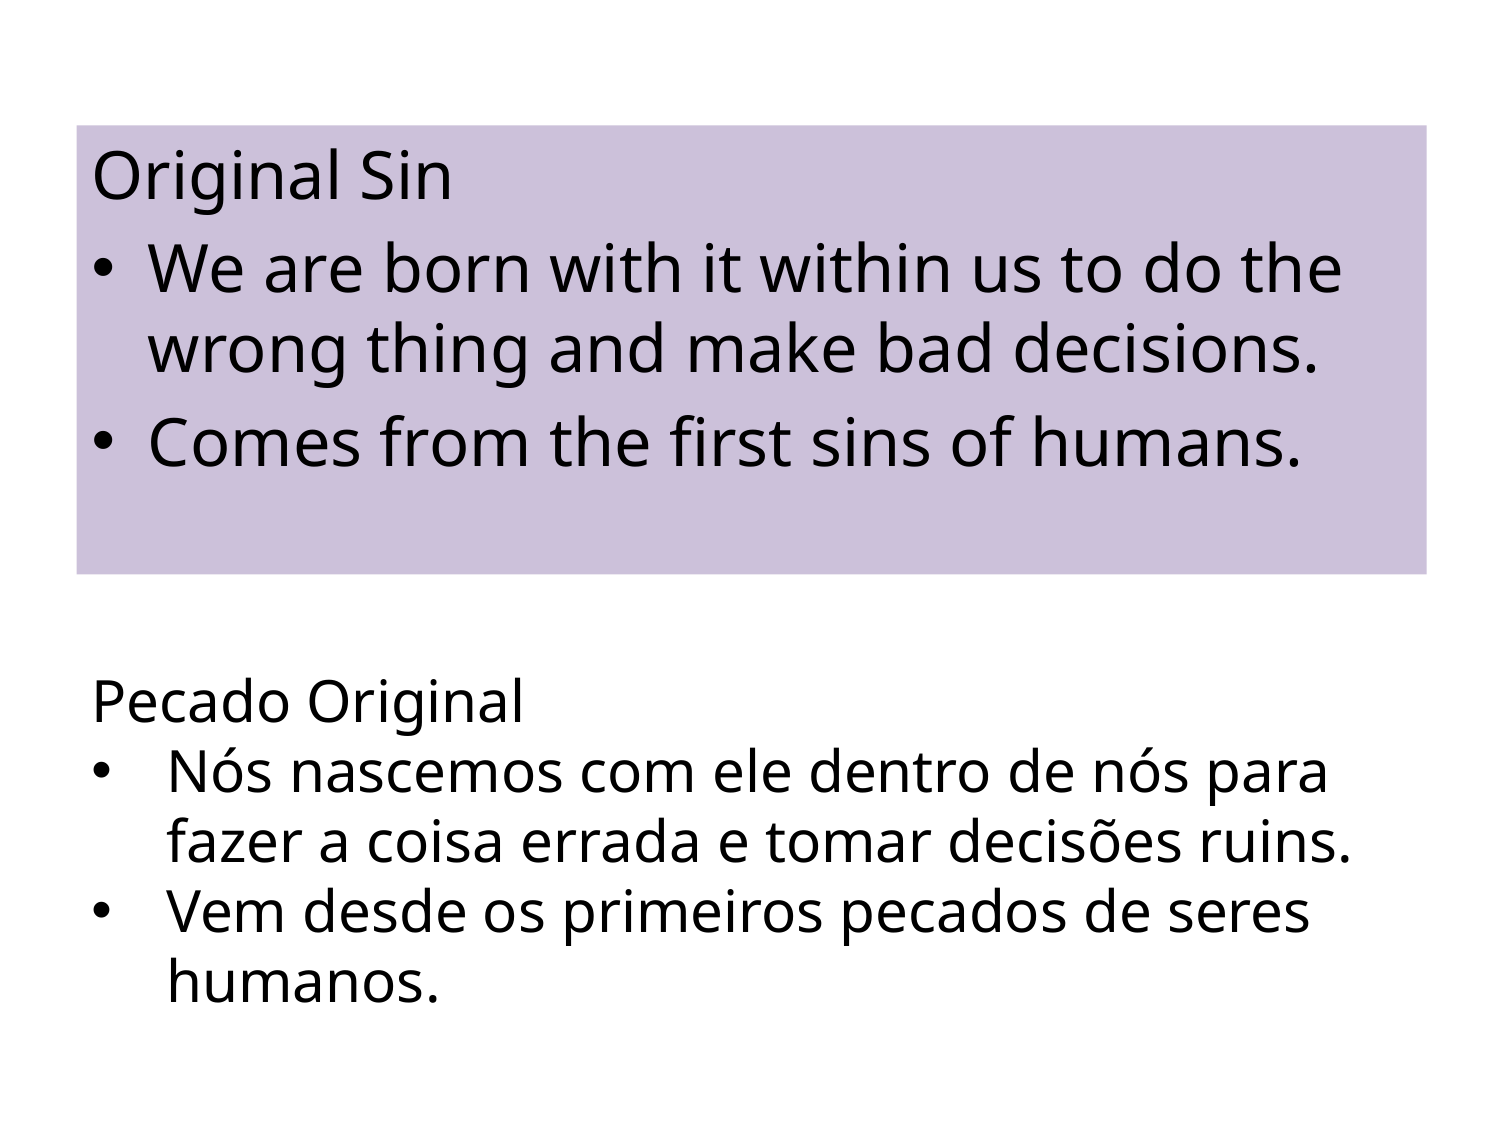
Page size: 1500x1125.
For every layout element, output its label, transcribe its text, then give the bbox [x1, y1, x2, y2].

text_box Pecado Original Nós nascemos com ele dentro de nós para fazer a coisa errada e tomar decisões ruins. Vem desde os primeiros pecados de seres humanos. [76, 656, 1424, 1022]
list Original Sin We are born with it within us to do the wrong thing and make bad decisions. Comes from the first sins of humans. [76, 125, 1427, 575]
